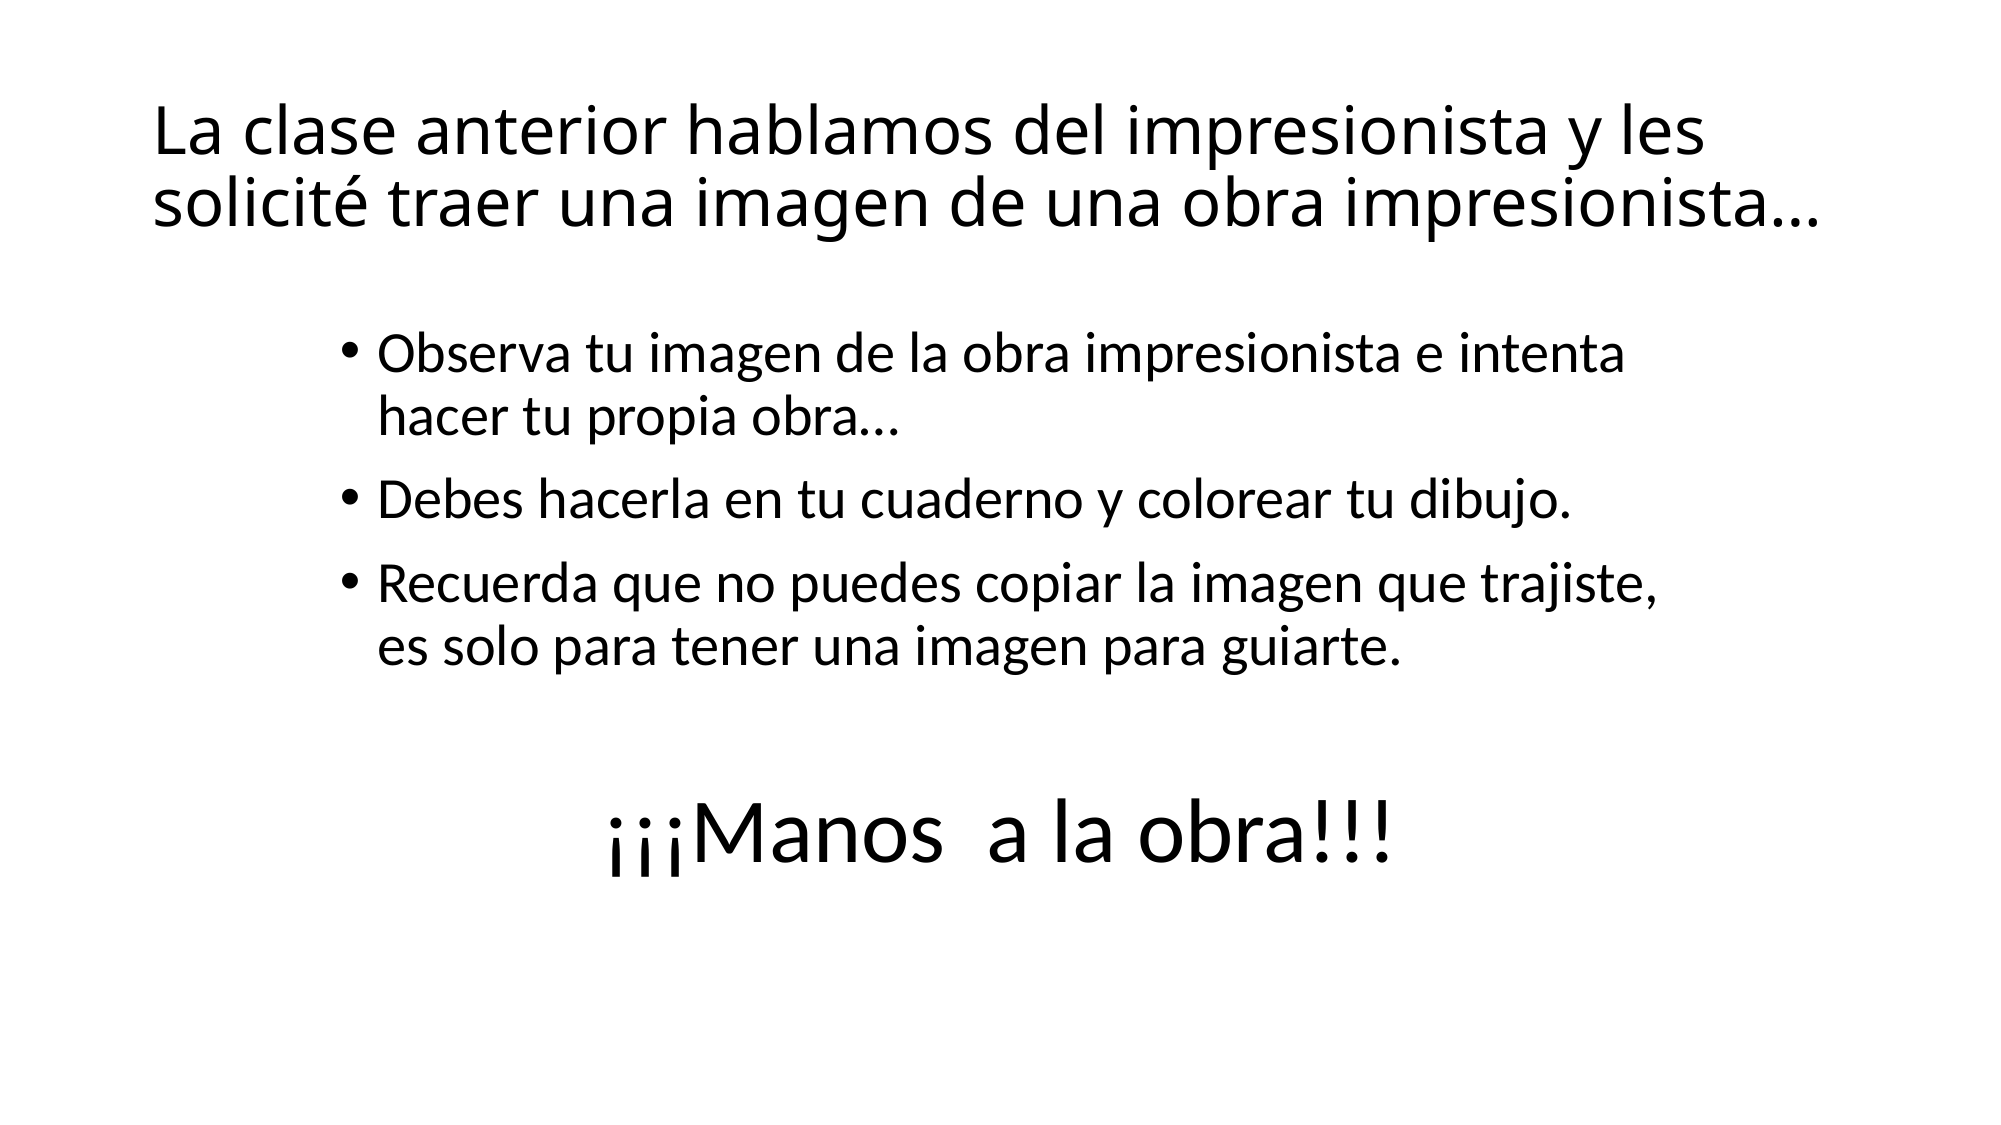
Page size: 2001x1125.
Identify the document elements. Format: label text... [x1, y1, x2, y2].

title La clase anterior hablamos del impresionista y les solicité traer una imagen de una obra impresionista… [137, 59, 1863, 278]
list Observa tu imagen de la obra impresionista e intenta hacer tu propia obra… Debes hacerla en tu cuaderno y colorear tu dibujo. Recuerda que no puedes copiar la imagen que trajiste, es solo para tener una imagen para guiarte. ¡¡¡Manos a la obra!!! [324, 314, 1675, 1005]
